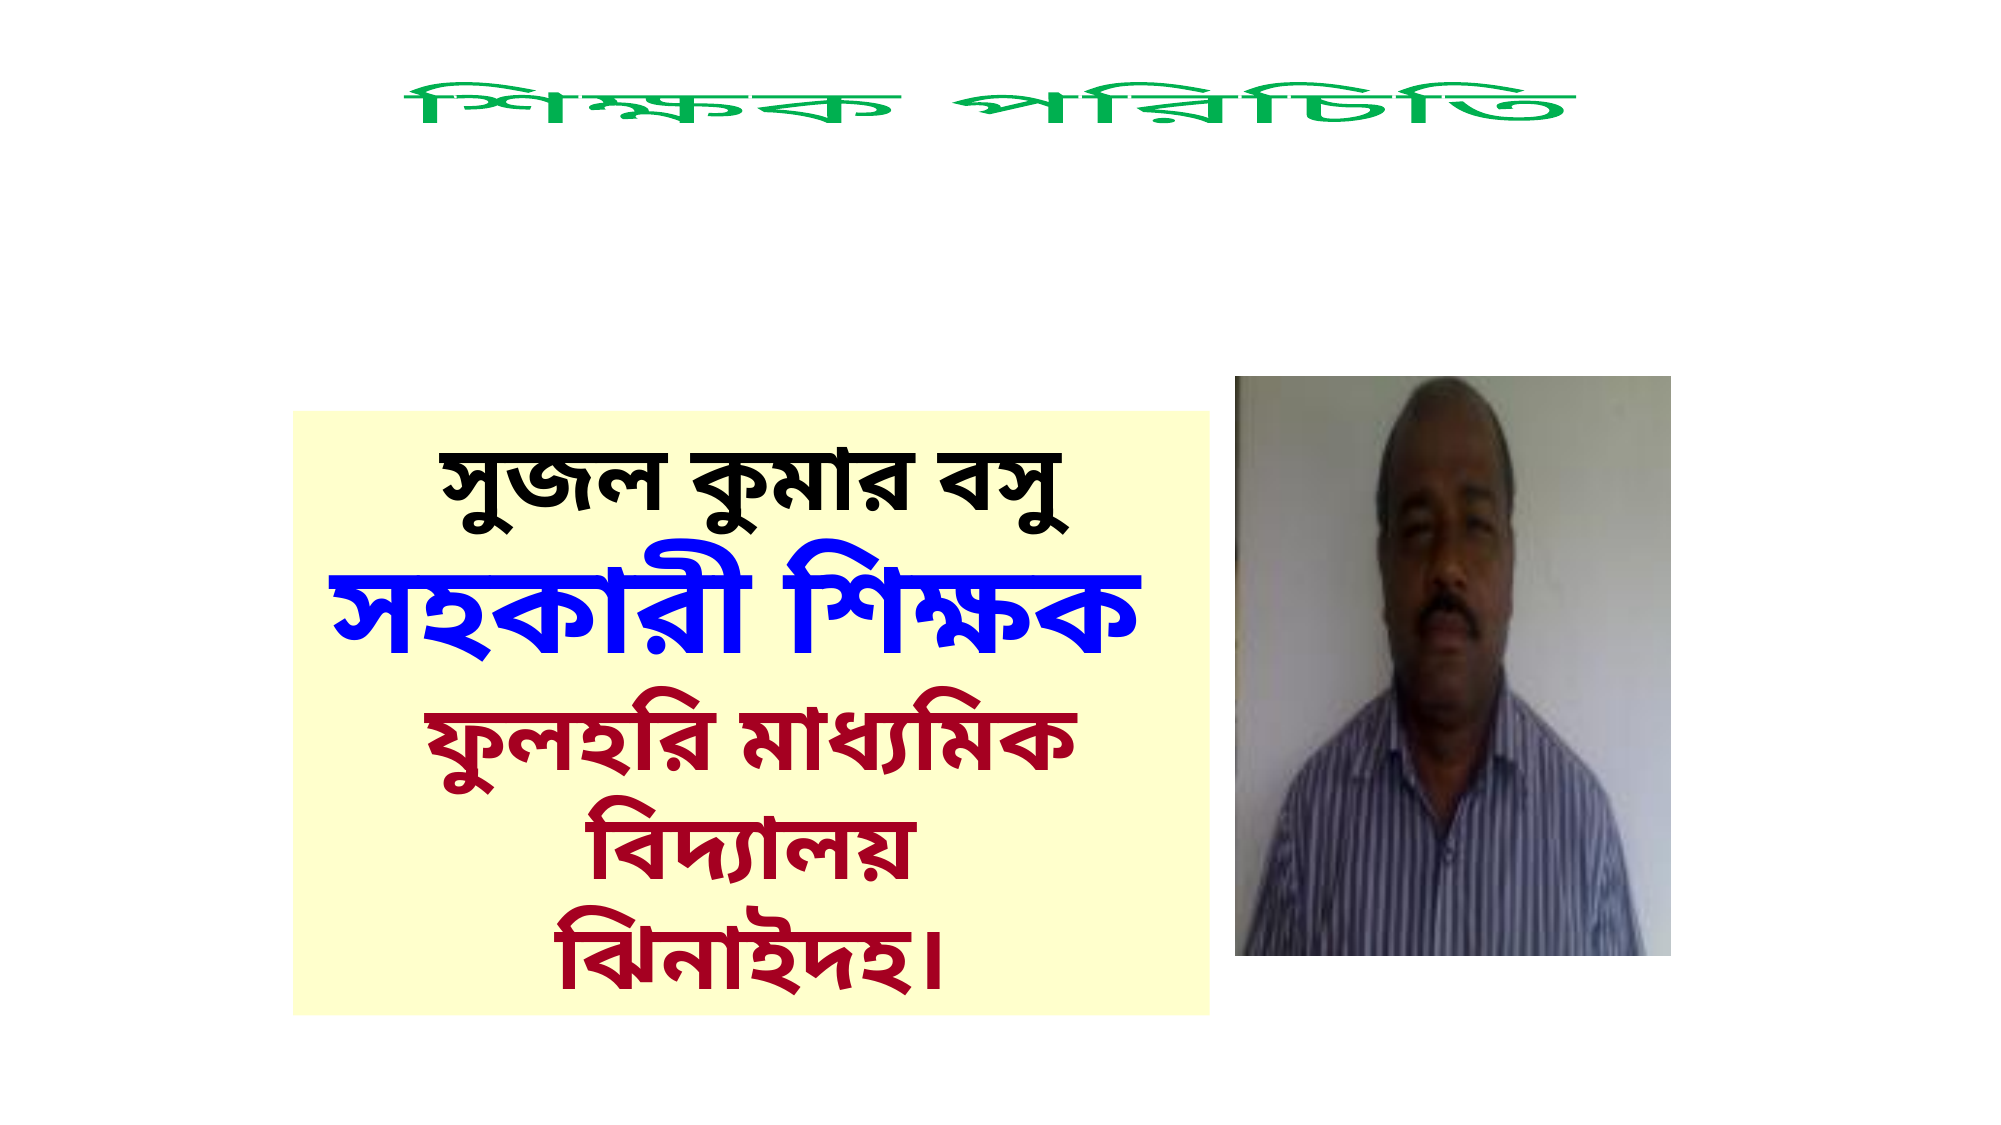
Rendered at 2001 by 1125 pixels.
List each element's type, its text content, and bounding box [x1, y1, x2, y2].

text_box শিক্ষক পরিচিতি [951, 82, 1577, 123]
picture [1235, 376, 1671, 957]
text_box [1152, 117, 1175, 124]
text_box শিক্ষক পরিচিতি [403, 82, 902, 123]
text_box সুজল কুমার বসু সহকারী শিক্ষক ফুলহরি মাধ্যমিক বিদ্যালয় ঝিনাইদহ। [293, 410, 1210, 1016]
